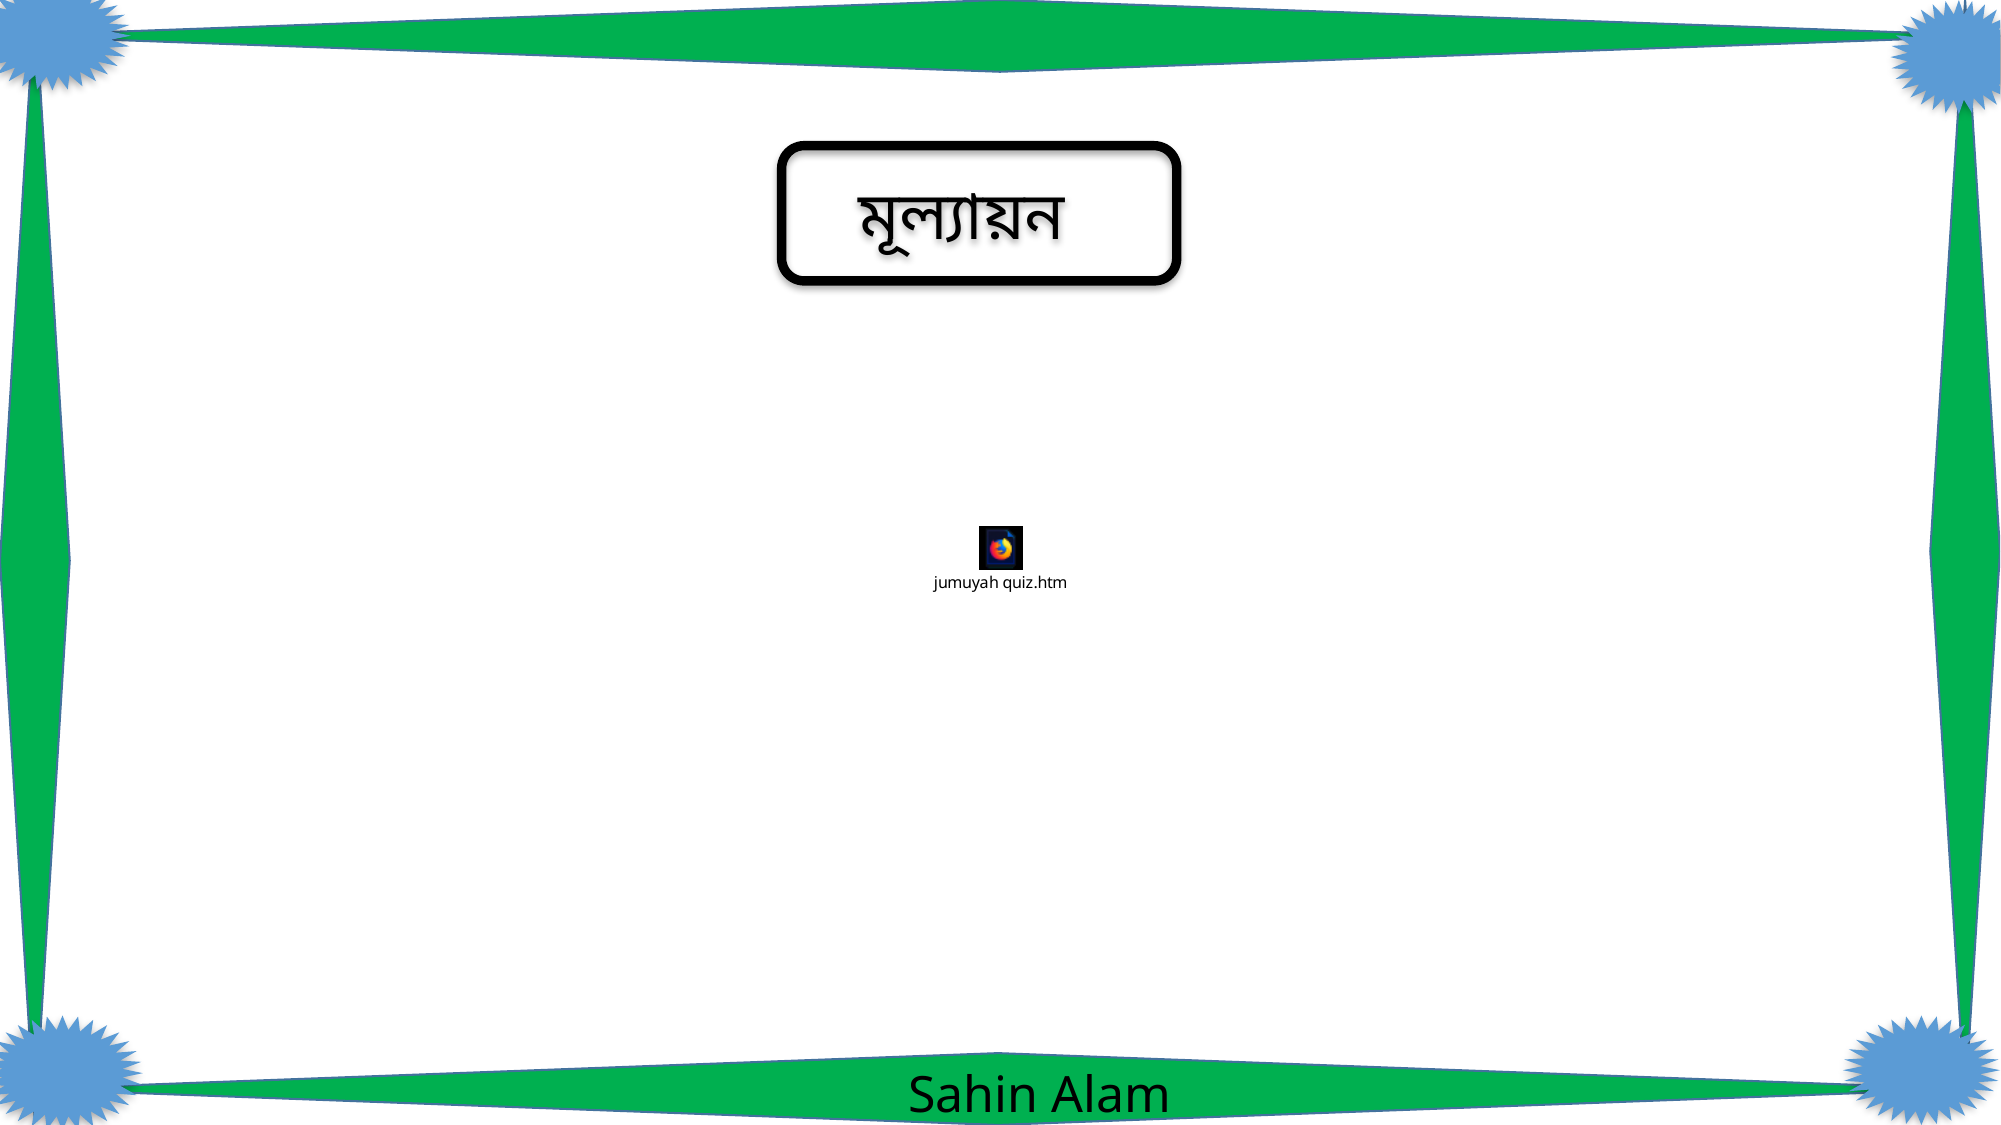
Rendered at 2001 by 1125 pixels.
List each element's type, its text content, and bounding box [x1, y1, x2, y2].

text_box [918, 526, 1082, 599]
text_box মূল্যায়ন [780, 144, 1178, 282]
